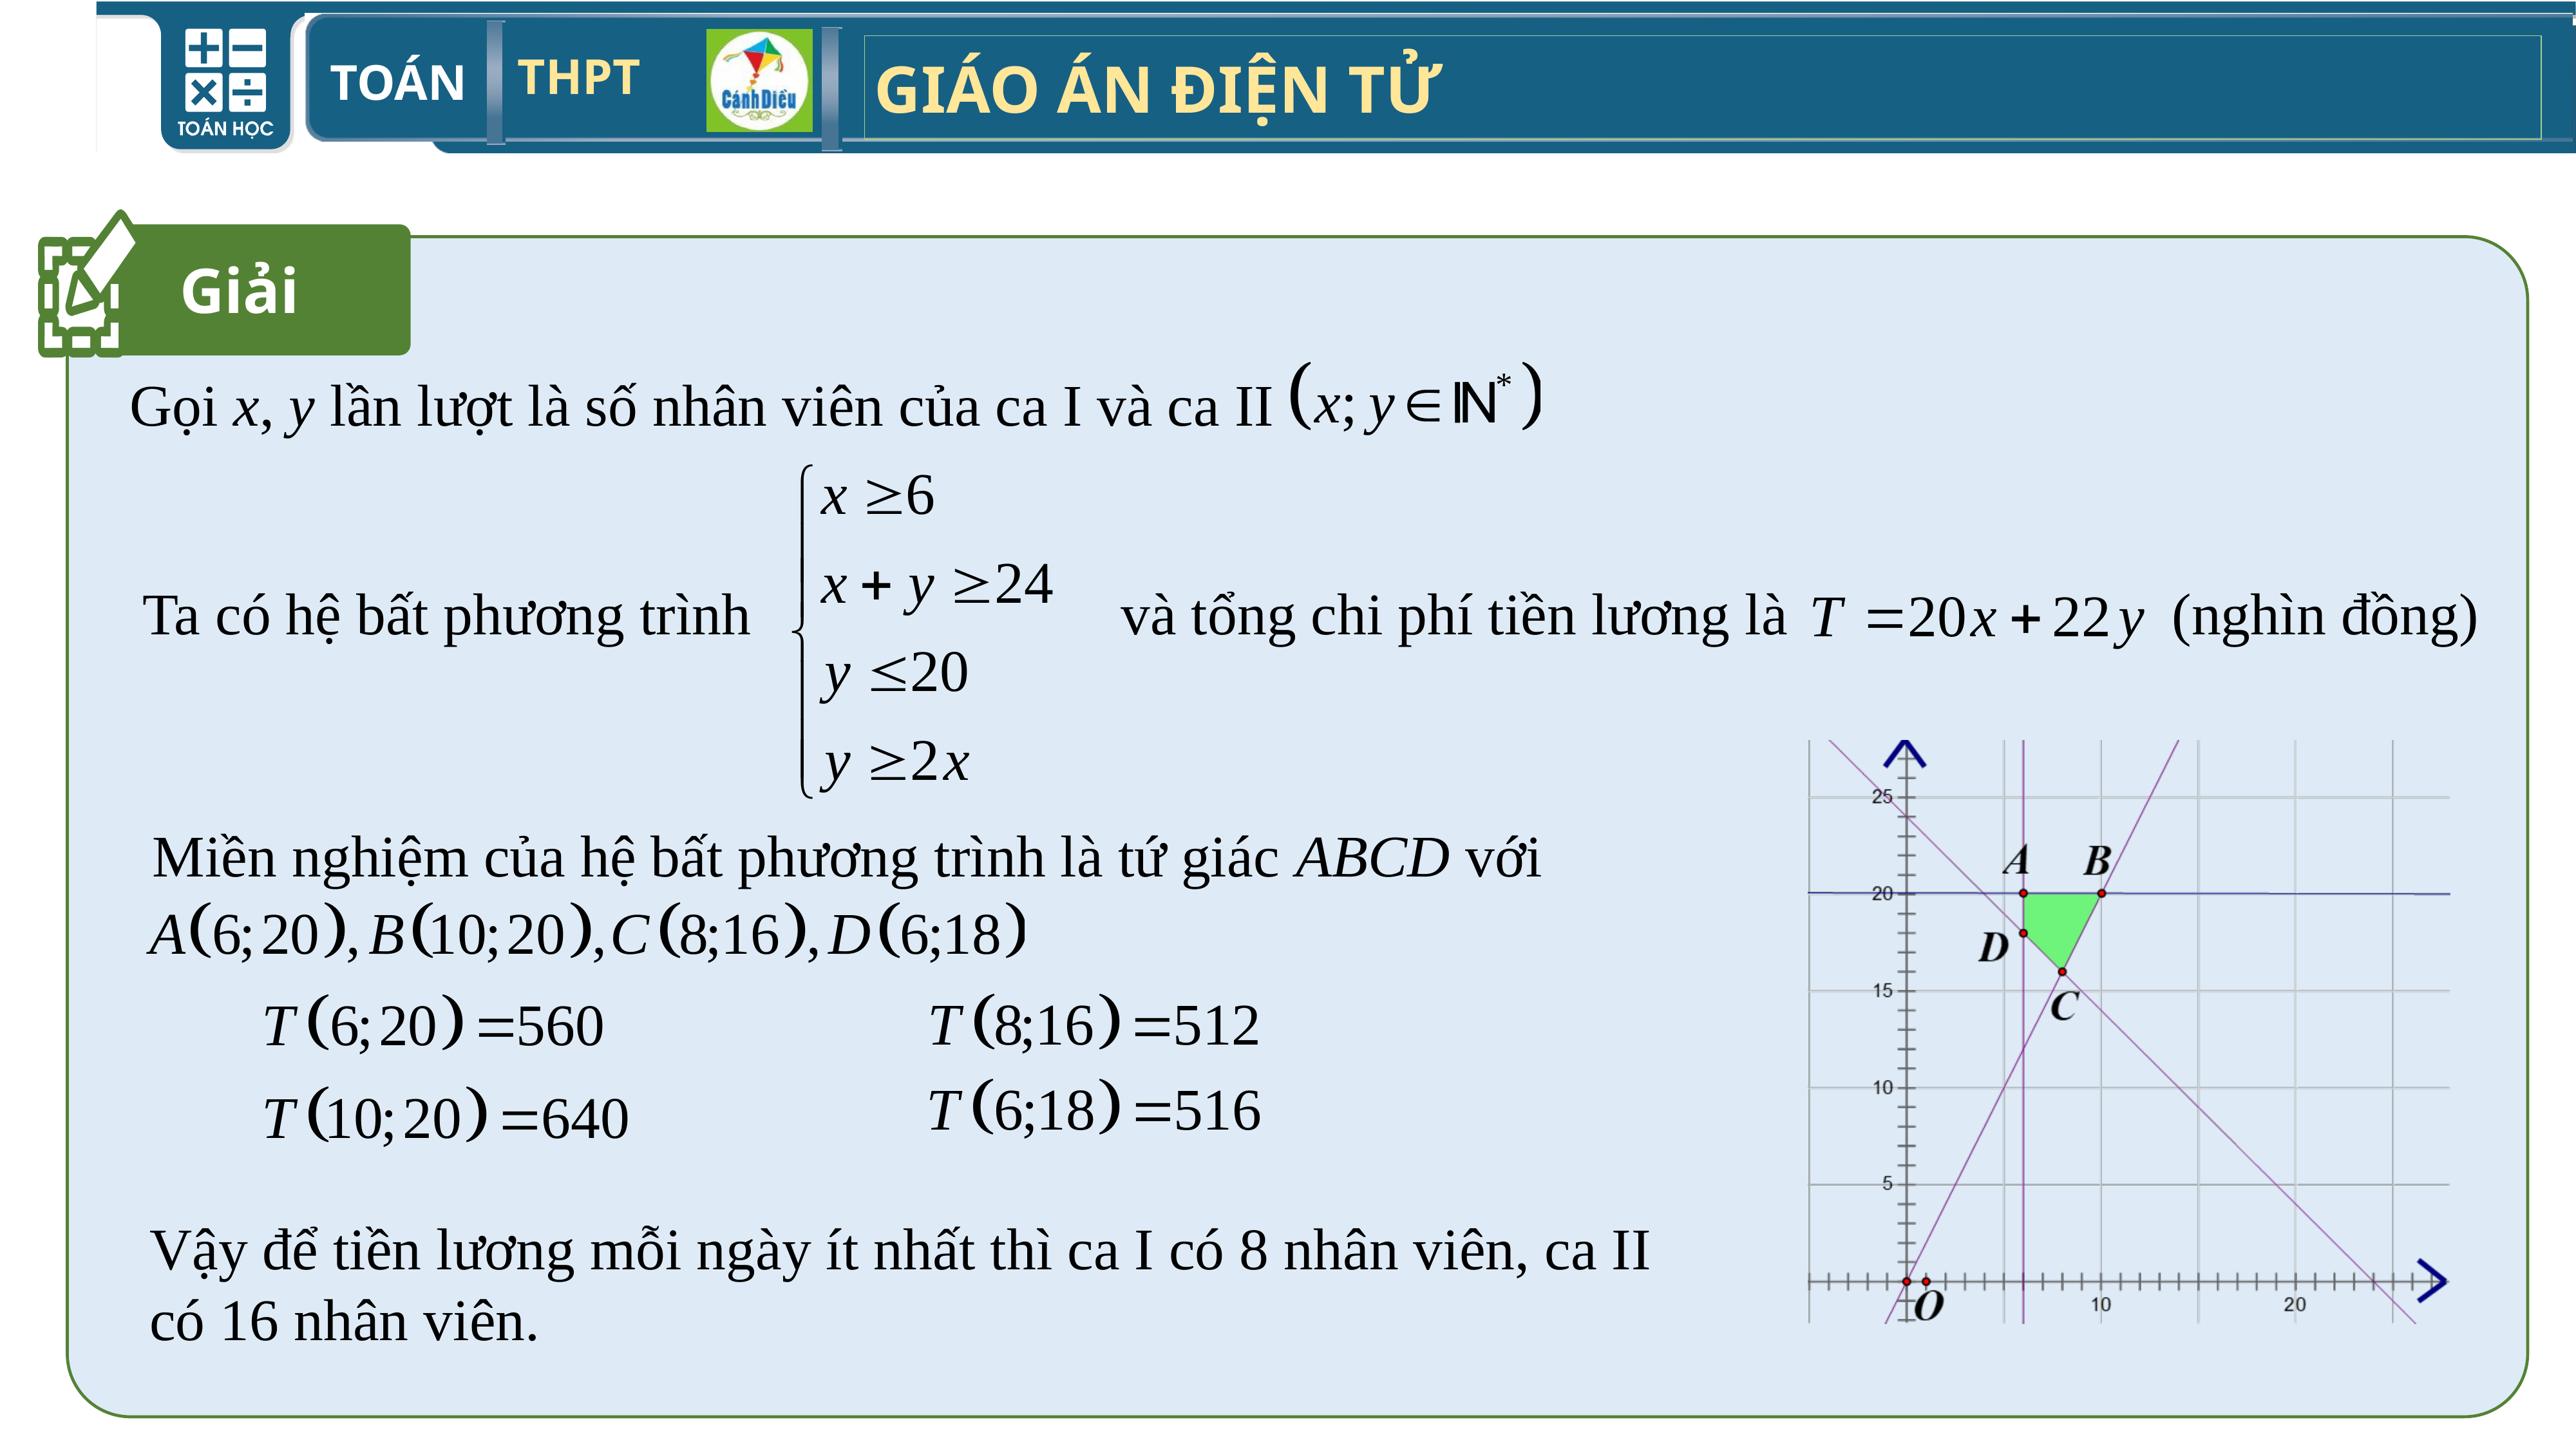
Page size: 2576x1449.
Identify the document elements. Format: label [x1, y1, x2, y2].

text_box [786, 461, 1055, 876]
text_box [263, 1085, 630, 1161]
text_box [263, 993, 606, 1069]
text_box [927, 1077, 1263, 1153]
text_box [1811, 591, 2148, 653]
text_box [1287, 362, 1540, 453]
picture [97, 13, 2576, 153]
picture [1807, 740, 2450, 1325]
text_box [37, 209, 2528, 1417]
text_box [929, 992, 1263, 1068]
text_box [142, 901, 1025, 977]
